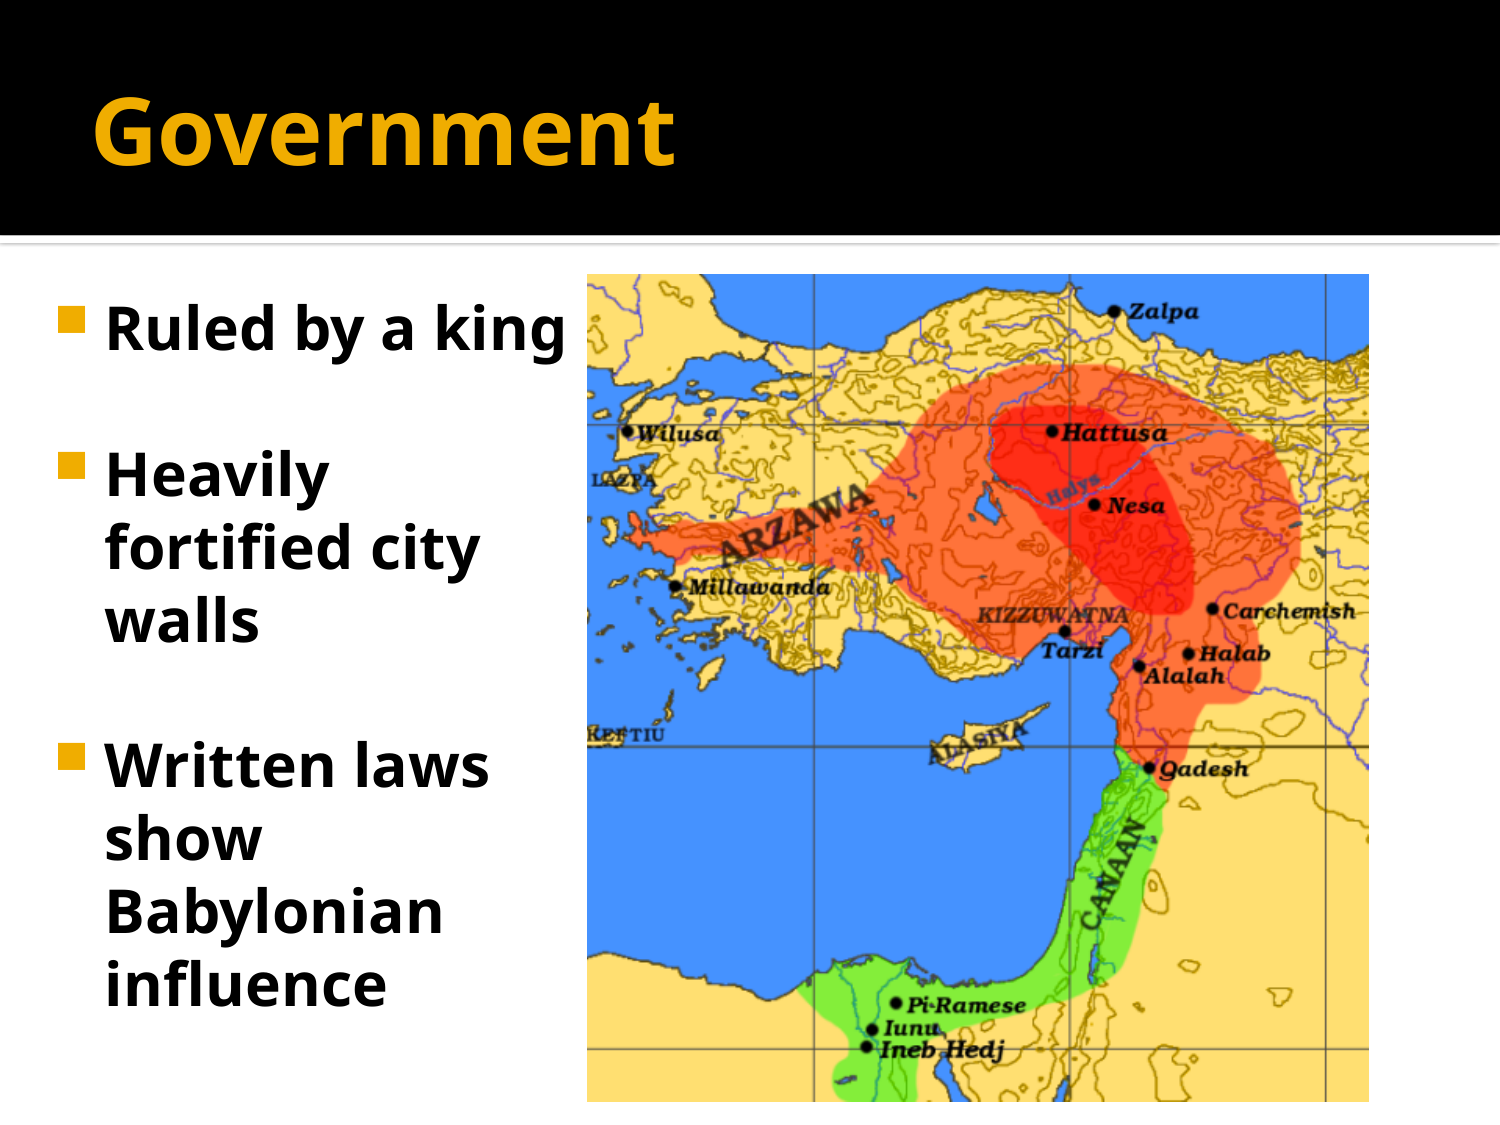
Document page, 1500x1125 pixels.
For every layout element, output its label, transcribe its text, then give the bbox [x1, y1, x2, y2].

picture [587, 274, 1369, 1102]
list Ruled by a king Heavily fortified city walls Written laws show Babylonian influence [24, 275, 585, 1100]
title Government [75, 25, 1425, 231]
